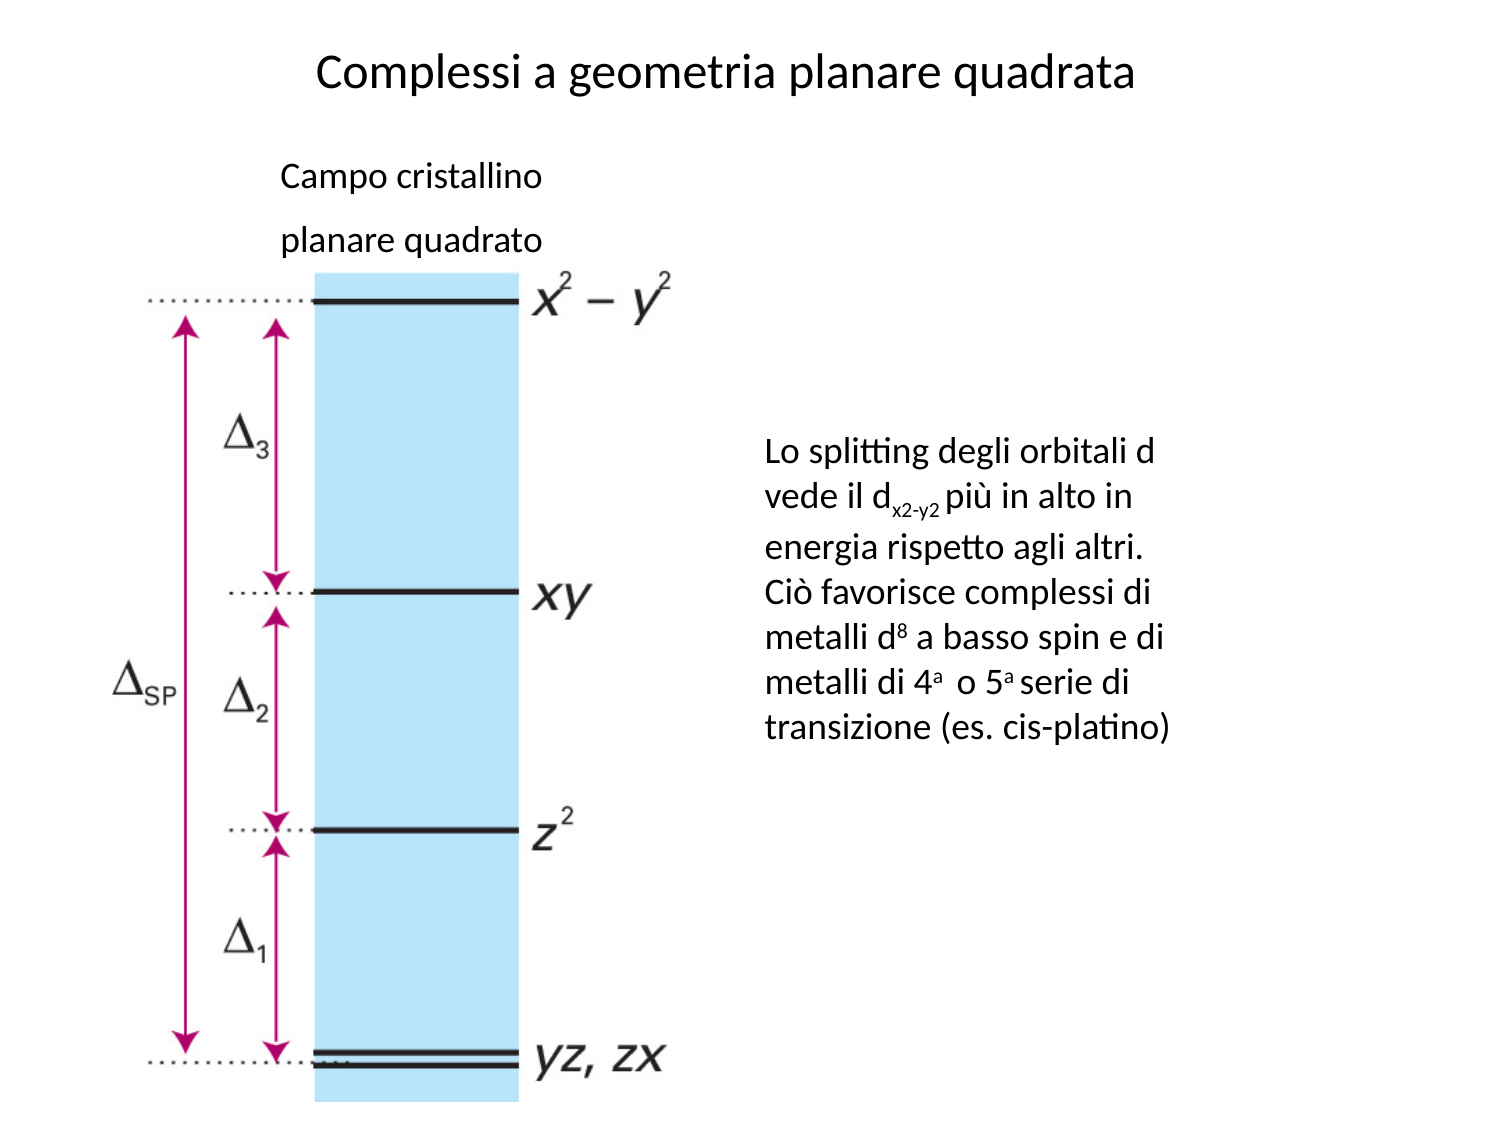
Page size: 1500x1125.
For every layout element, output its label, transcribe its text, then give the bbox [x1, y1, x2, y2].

text_box Complessi a geometria planare quadrata [301, 30, 1187, 106]
text_box Campo cristallino planare quadrato [265, 143, 585, 265]
picture [111, 266, 672, 1102]
text_box Lo splitting degli orbitali d vede il dx2-y2 più in alto in energia rispetto agli altri. Ciò favorisce complessi di metalli d8 a basso spin e di metalli di 4a o 5a serie di transizione (es. cis-platino) [749, 418, 1187, 755]
